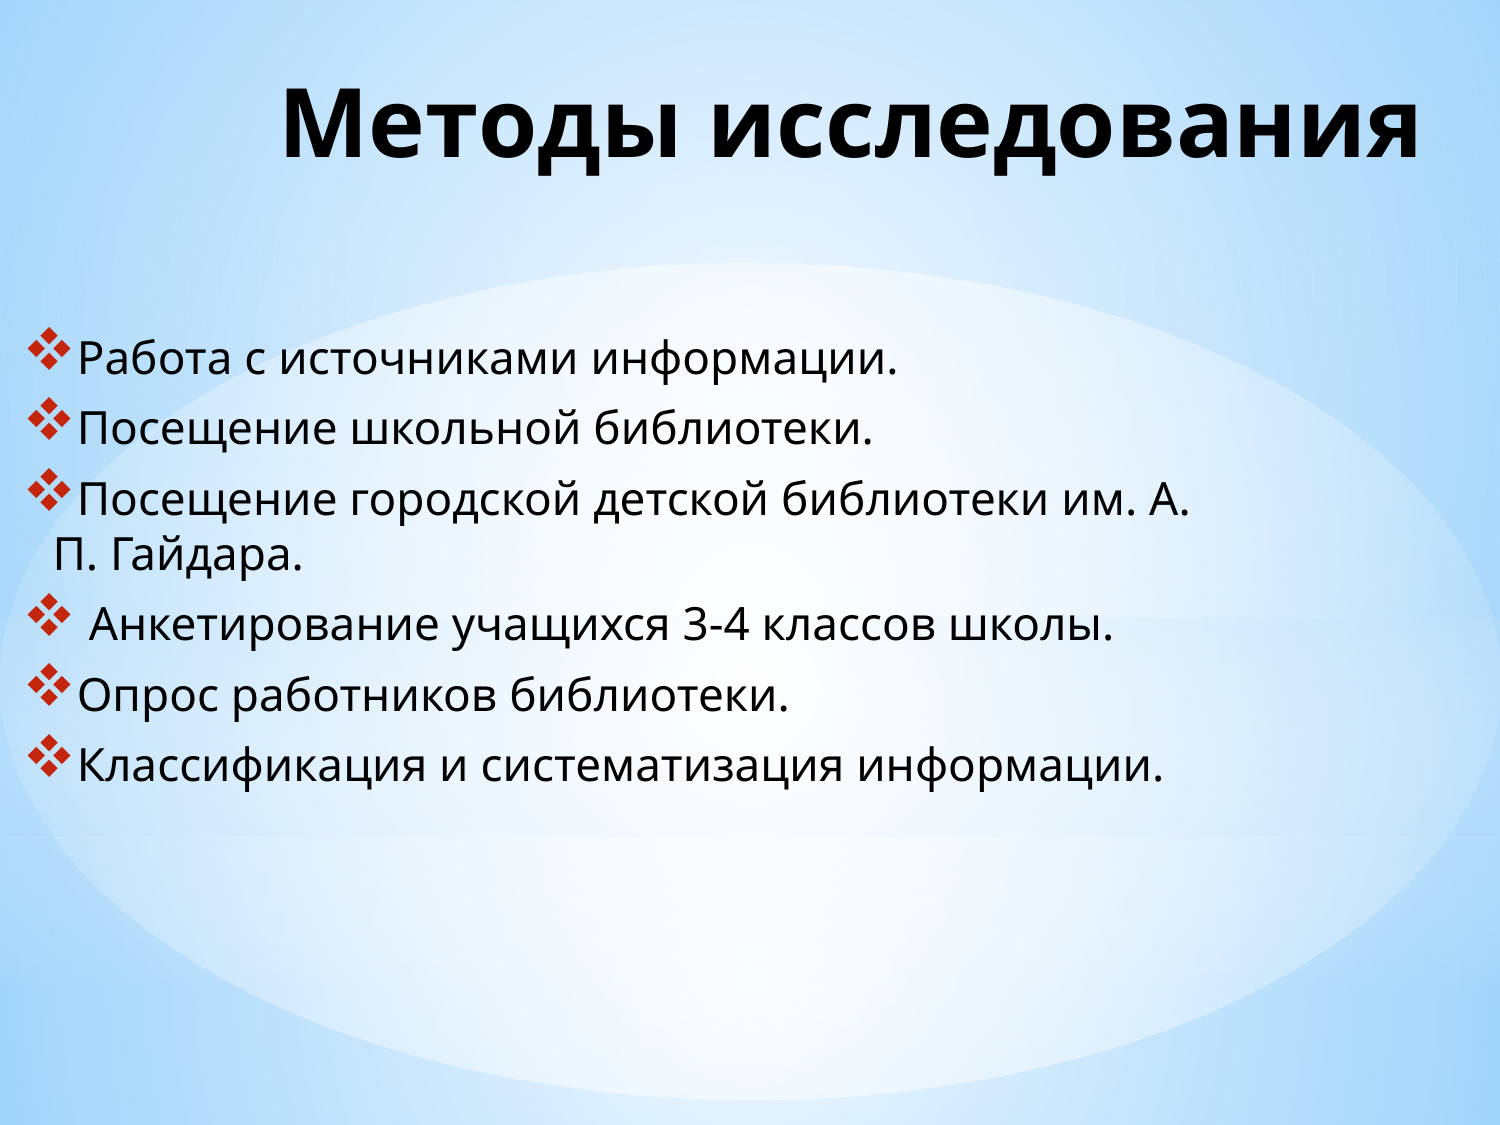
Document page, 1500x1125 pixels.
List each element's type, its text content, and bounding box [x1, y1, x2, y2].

title Методы исследования [88, 54, 1439, 243]
list Работа с источниками информации. Посещение школьной библиотеки. Посещение городской детской библиотеки им. А. П. Гайдара. Анкетирование учащихся 3-4 классов школы. Опрос работников библиотеки. Классификация и систематизация информации. [0, 321, 1253, 1031]
